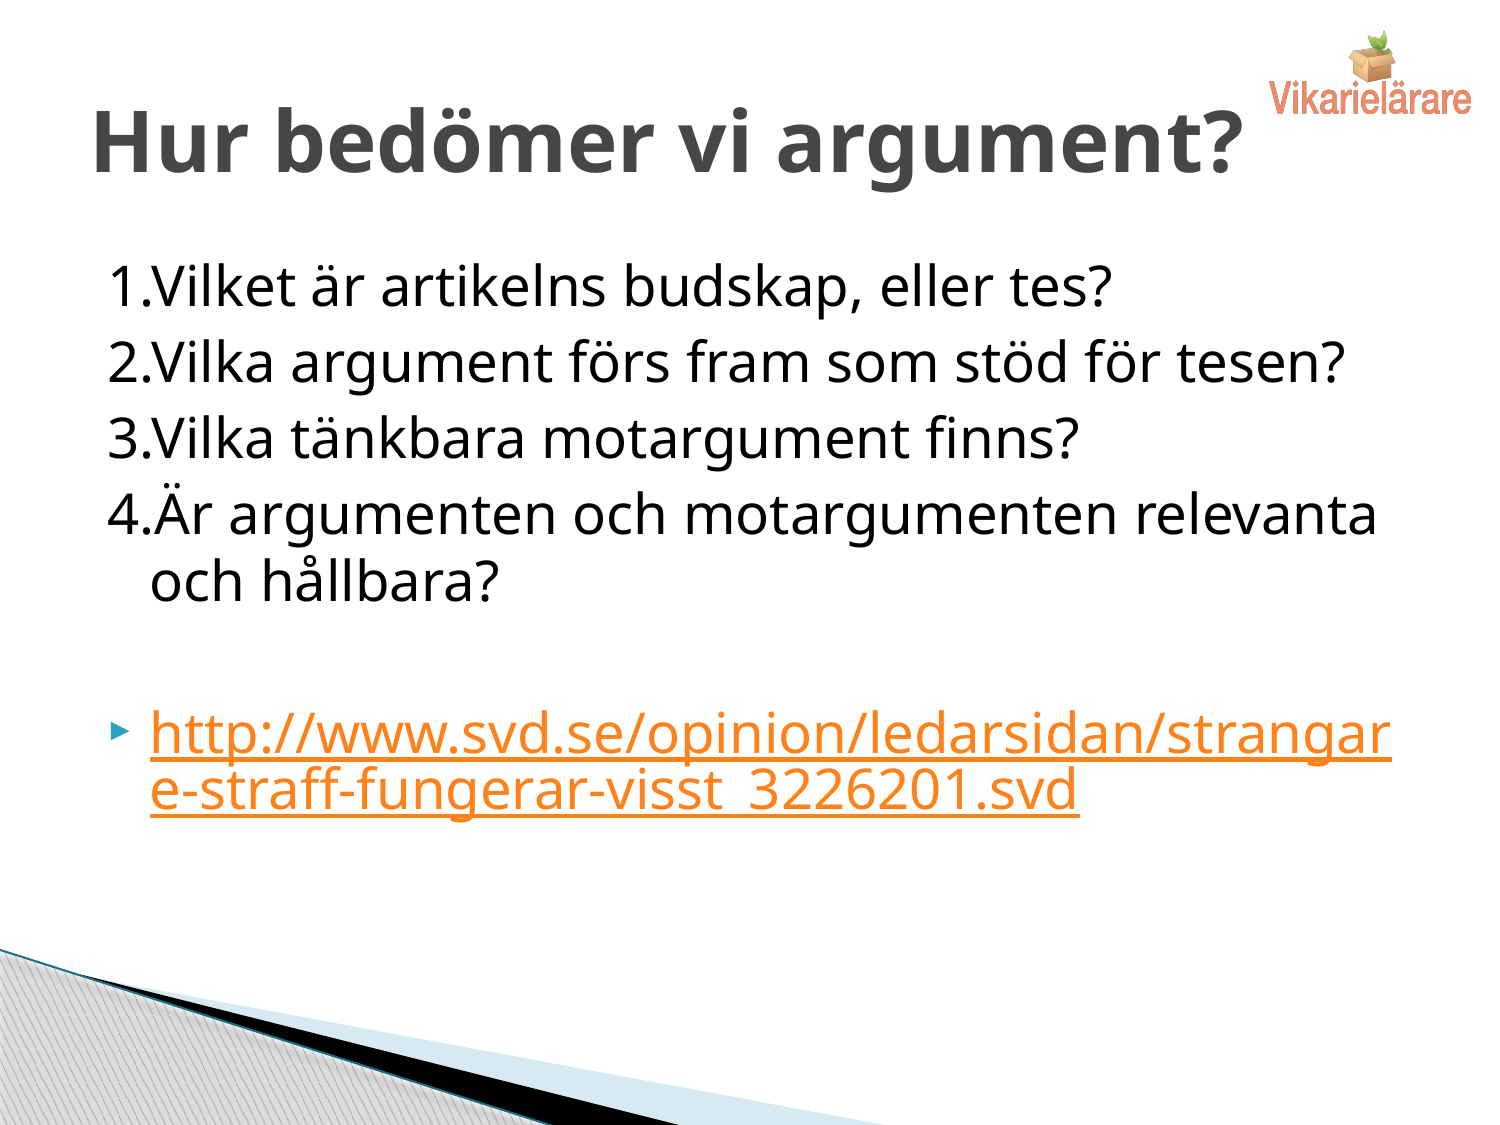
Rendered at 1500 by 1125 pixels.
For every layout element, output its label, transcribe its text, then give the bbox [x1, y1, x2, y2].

list 1.Vilket är artikelns budskap, eller tes? 2.Vilka argument förs fram som stöd för tesen? 3.Vilka tänkbara motargument finns? 4.Är argumenten och motargumenten relevanta och hållbara? http://www.svd.se/opinion/ledarsidan/strangare-straff-fungerar-visst_3226201.svd [75, 243, 1425, 986]
title Hur bedömer vi argument? [75, 45, 1425, 233]
picture [1269, 30, 1471, 114]
